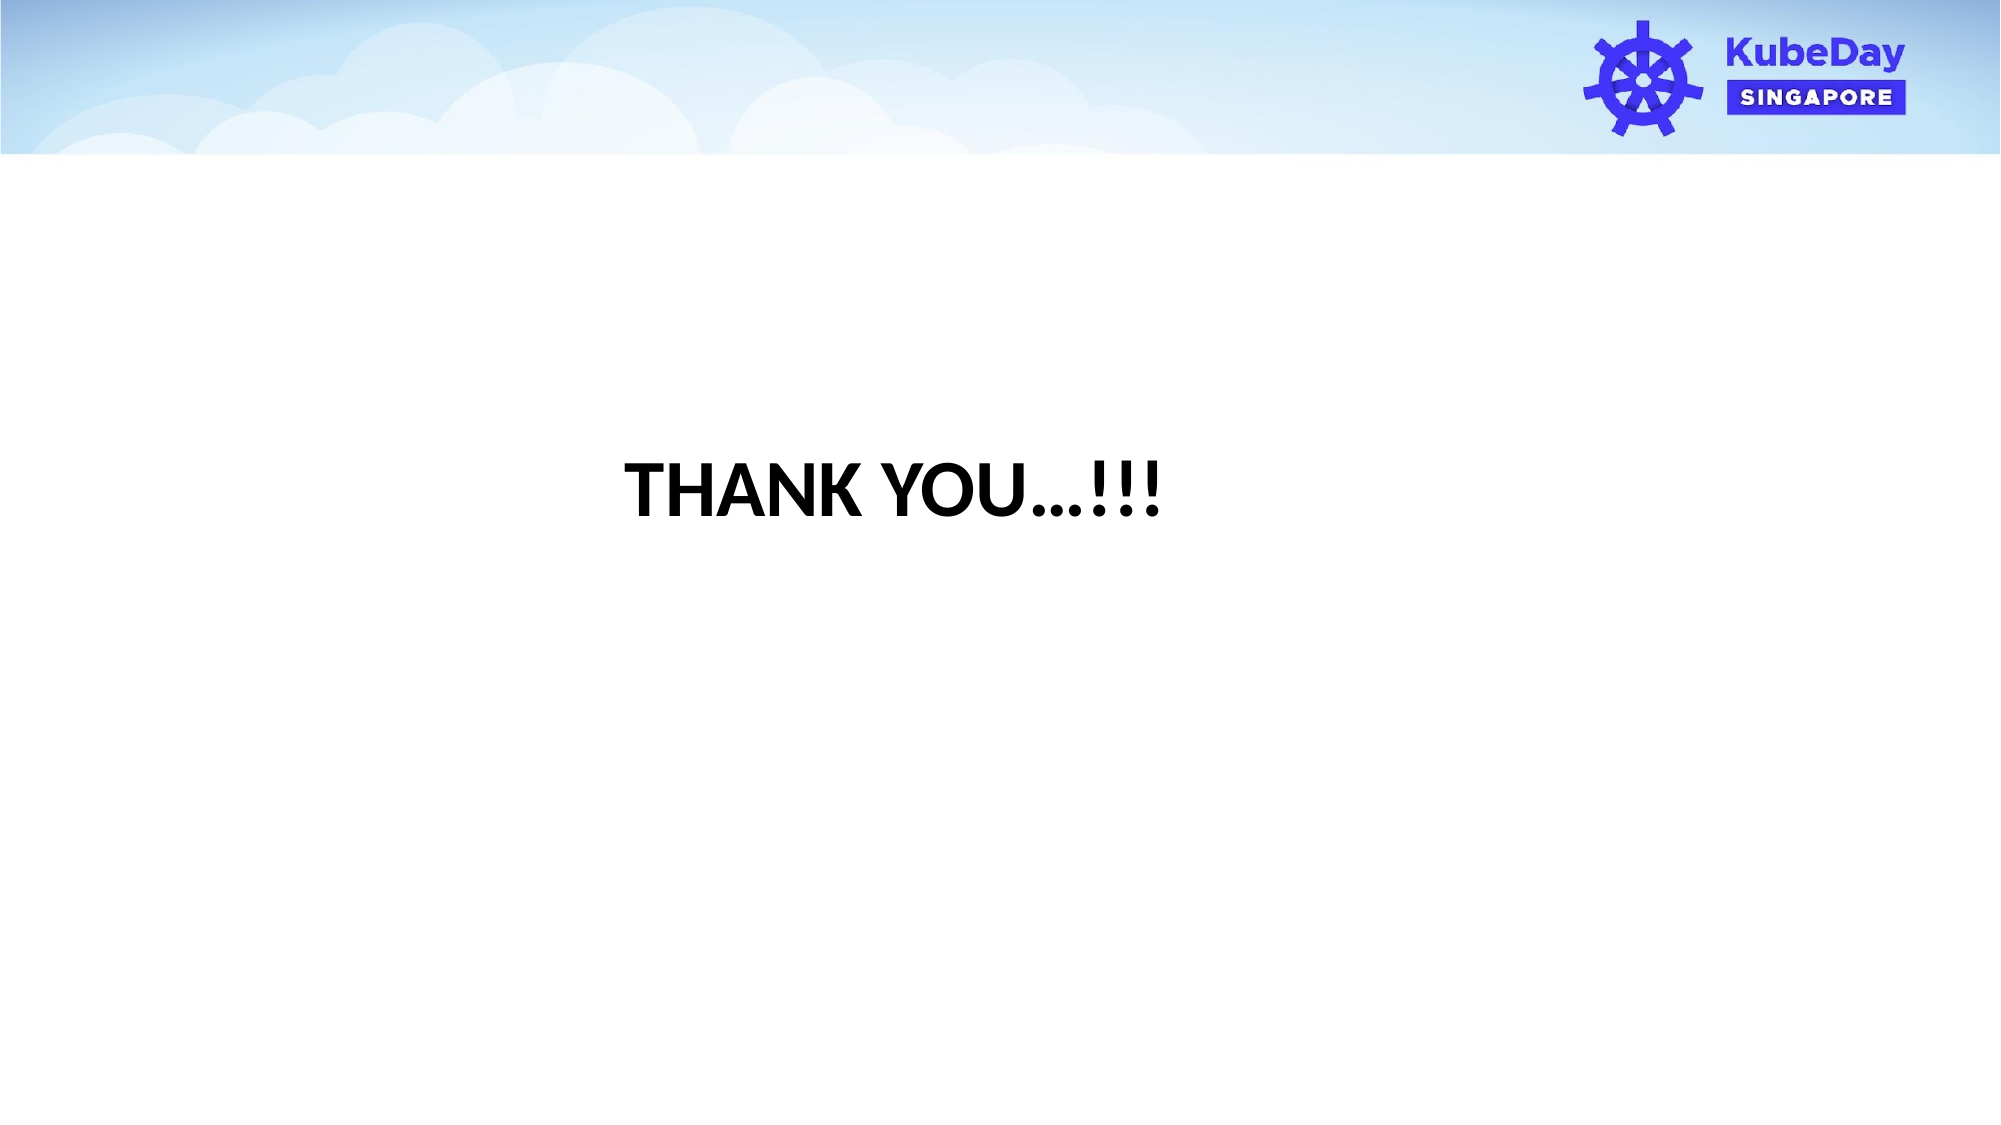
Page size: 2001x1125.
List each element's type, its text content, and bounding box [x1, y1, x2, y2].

text_box THANK YOU…!!! [609, 420, 1741, 664]
picture [0, 0, 2000, 1125]
